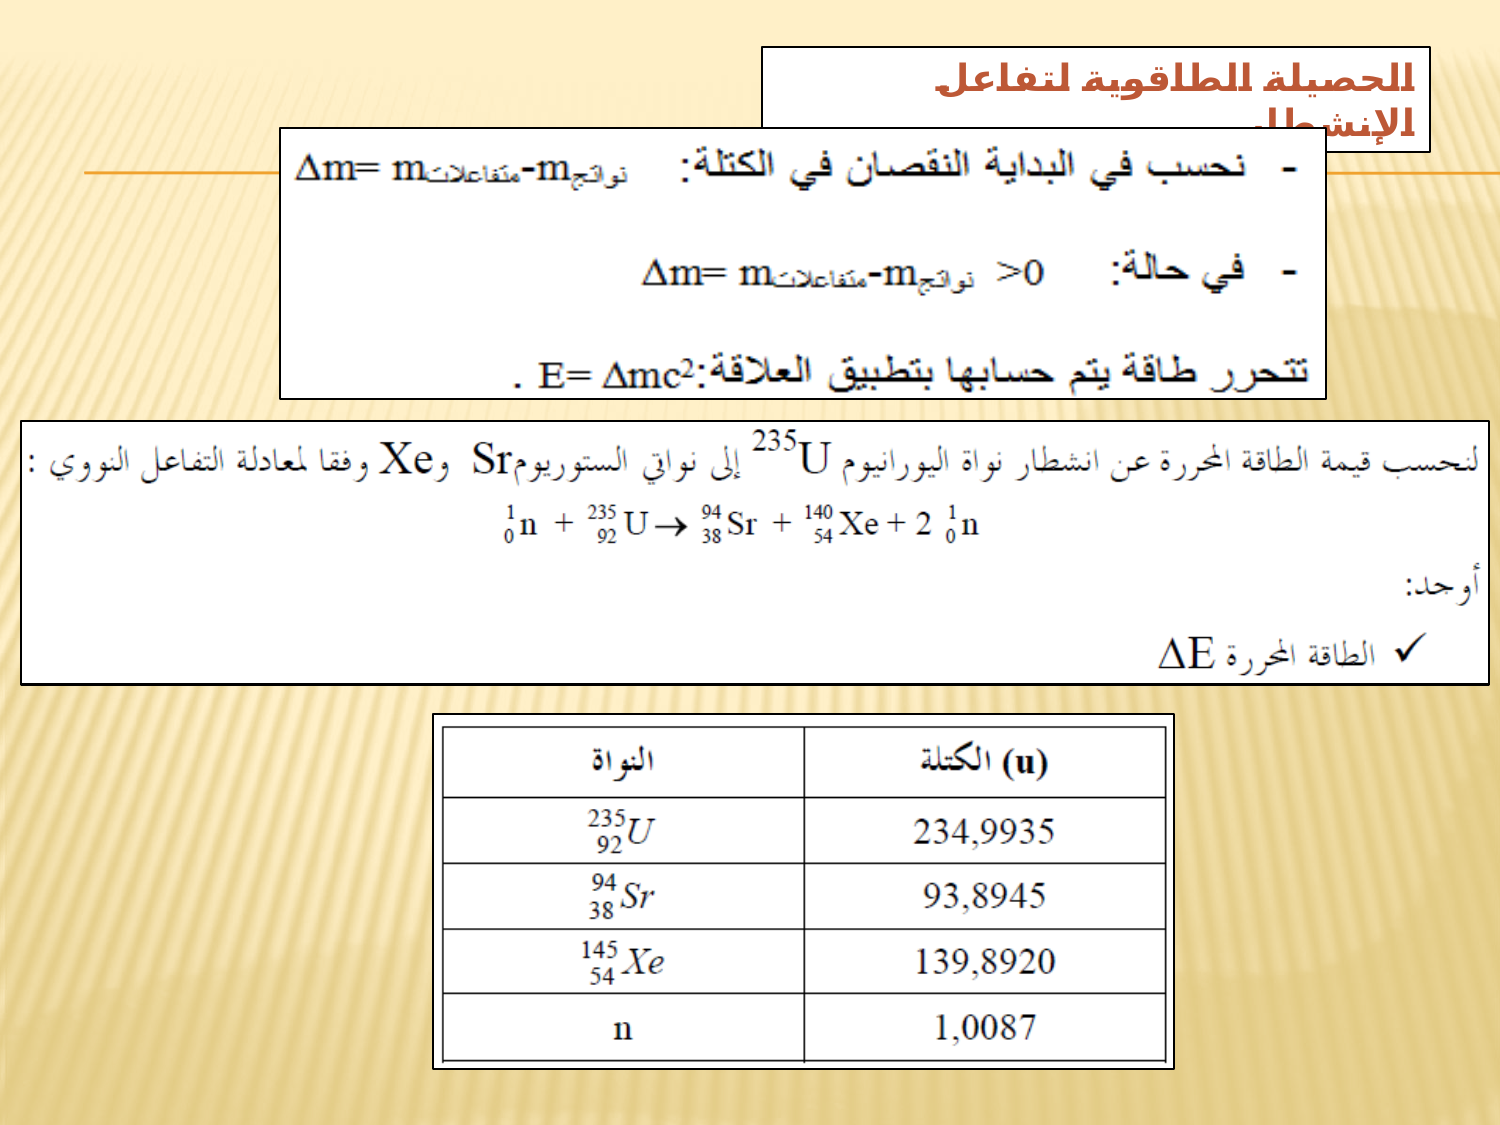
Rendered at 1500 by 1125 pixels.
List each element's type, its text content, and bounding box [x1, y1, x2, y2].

picture [21, 421, 1489, 684]
picture [433, 714, 1173, 1069]
picture [280, 128, 1326, 399]
text_box الحصيلة الطاقوية لتفاعل الإنشطار [761, 46, 1431, 153]
